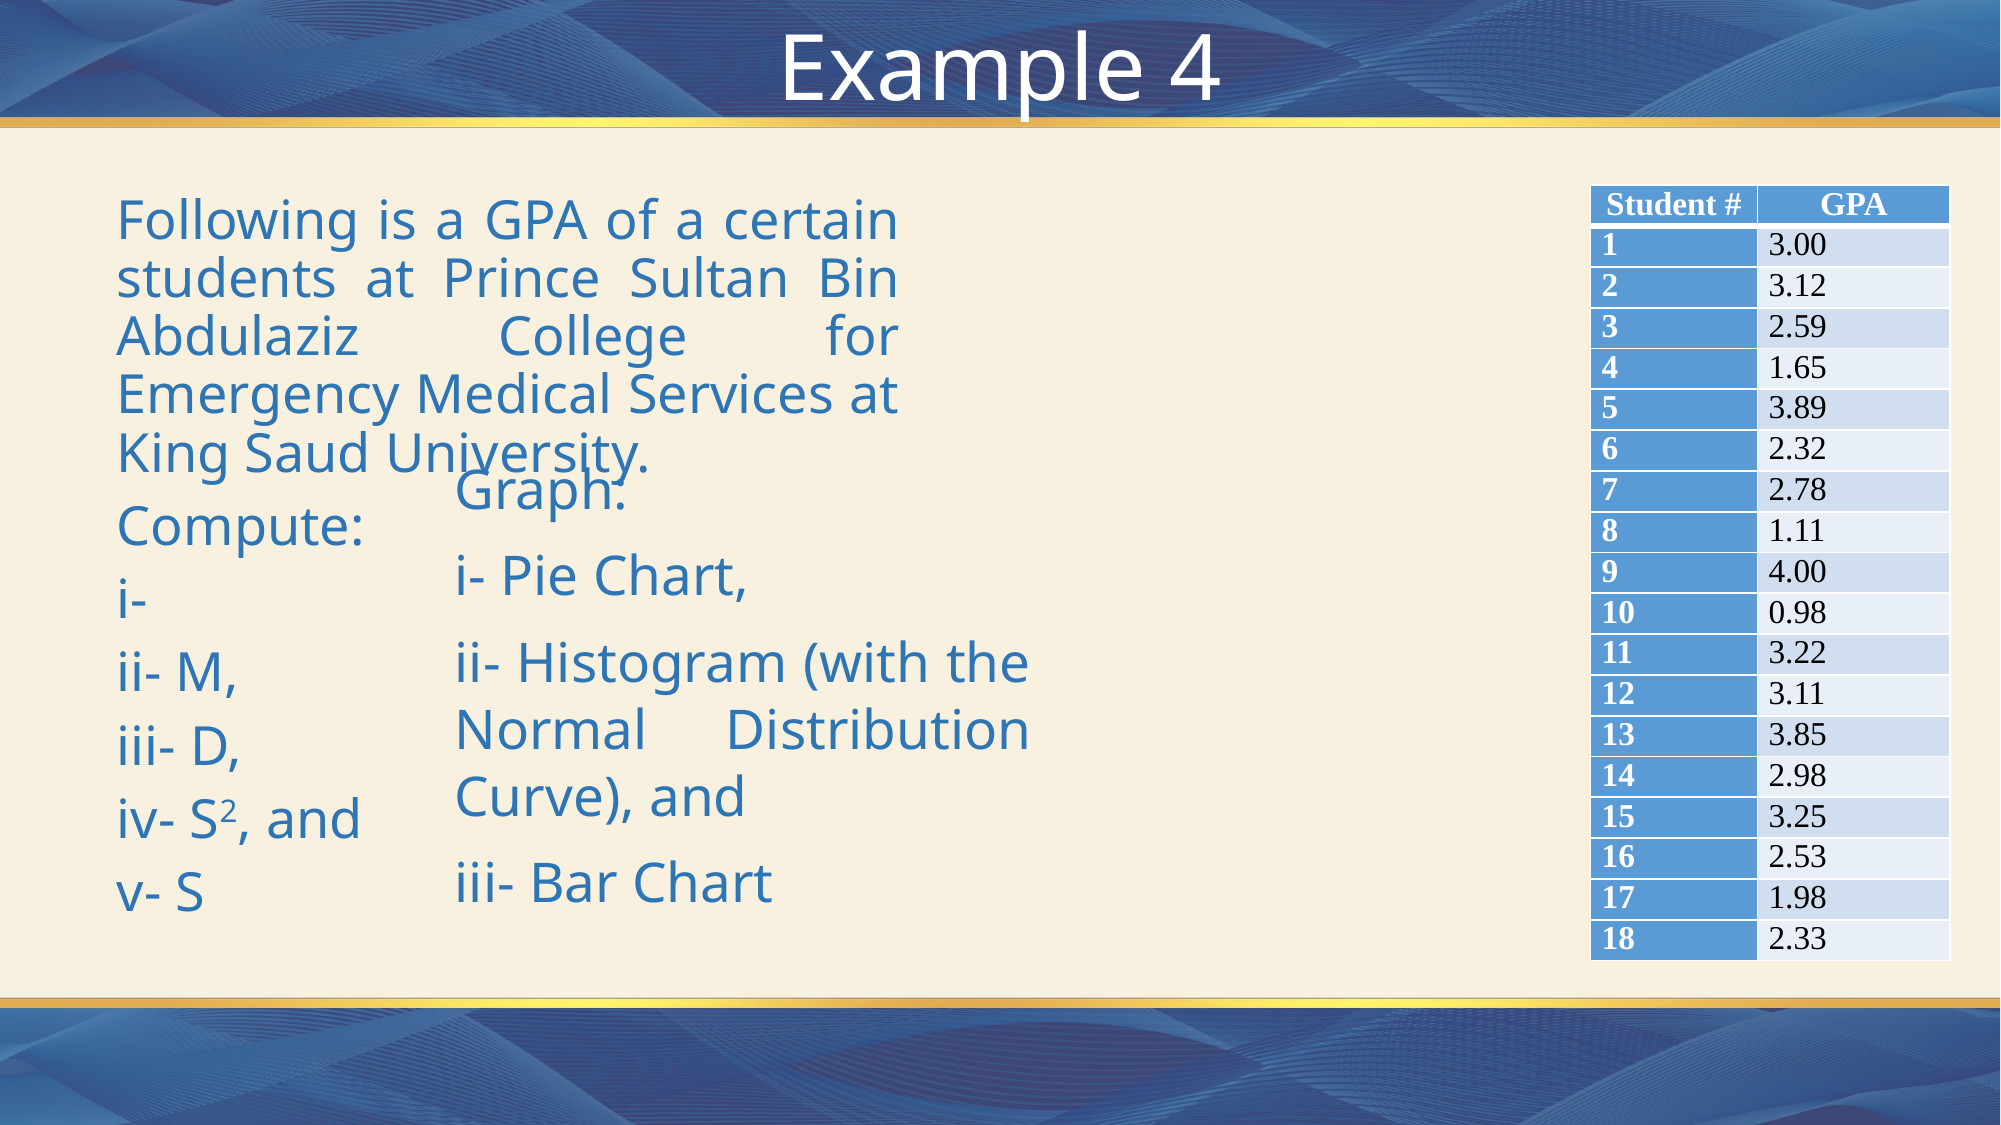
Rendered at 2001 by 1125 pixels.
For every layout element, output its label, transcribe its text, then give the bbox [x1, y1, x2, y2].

table_cell 5 [1591, 390, 1757, 429]
table_cell 2.98 [1758, 757, 1949, 796]
table_cell 1.98 [1758, 880, 1949, 919]
table_cell 7 [1591, 472, 1757, 511]
title Example 4 [137, 7, 1863, 136]
table_cell 15 [1591, 798, 1757, 837]
table_cell 3.12 [1758, 268, 1949, 307]
table_cell 2.78 [1758, 472, 1949, 511]
table_cell 4 [1591, 349, 1757, 388]
table_cell 11 [1591, 635, 1757, 674]
table_cell 2.33 [1758, 921, 1949, 960]
table_cell 18 [1591, 921, 1757, 960]
table_cell 3.85 [1758, 717, 1949, 756]
table_cell 16 [1591, 839, 1757, 878]
table_cell 3.00 [1758, 229, 1949, 266]
table_cell 12 [1591, 676, 1757, 715]
table_cell 3.25 [1758, 798, 1949, 837]
picture [0, 0, 2001, 1125]
table_cell 1.11 [1758, 513, 1949, 552]
table_cell 6 [1591, 431, 1757, 470]
table_cell 2.32 [1758, 431, 1949, 470]
table_cell 2.53 [1758, 839, 1949, 878]
table_header Student # [1591, 186, 1757, 223]
table_header GPA [1758, 186, 1949, 223]
table_cell 1 [1591, 229, 1757, 266]
table_cell 13 [1591, 717, 1757, 756]
table_cell 2 [1591, 268, 1757, 307]
table_cell 0.98 [1758, 594, 1949, 633]
table_cell 4.00 [1758, 553, 1949, 592]
text_box Graph: i- Pie Chart, ii- Histogram (with the Normal Distribution Curve), and iii- Bar Chart [439, 447, 1046, 928]
table_cell 3.89 [1758, 390, 1949, 429]
table_cell 17 [1591, 880, 1757, 919]
table_cell 10 [1591, 594, 1757, 633]
table_cell 2.59 [1758, 309, 1949, 348]
table_cell 9 [1591, 553, 1757, 592]
table_cell 1.65 [1758, 349, 1949, 388]
table_cell 8 [1591, 513, 1757, 552]
table_cell 14 [1591, 757, 1757, 796]
table_cell 3.22 [1758, 635, 1949, 674]
table_cell 3 [1591, 309, 1757, 348]
table_cell 3.11 [1758, 676, 1949, 715]
